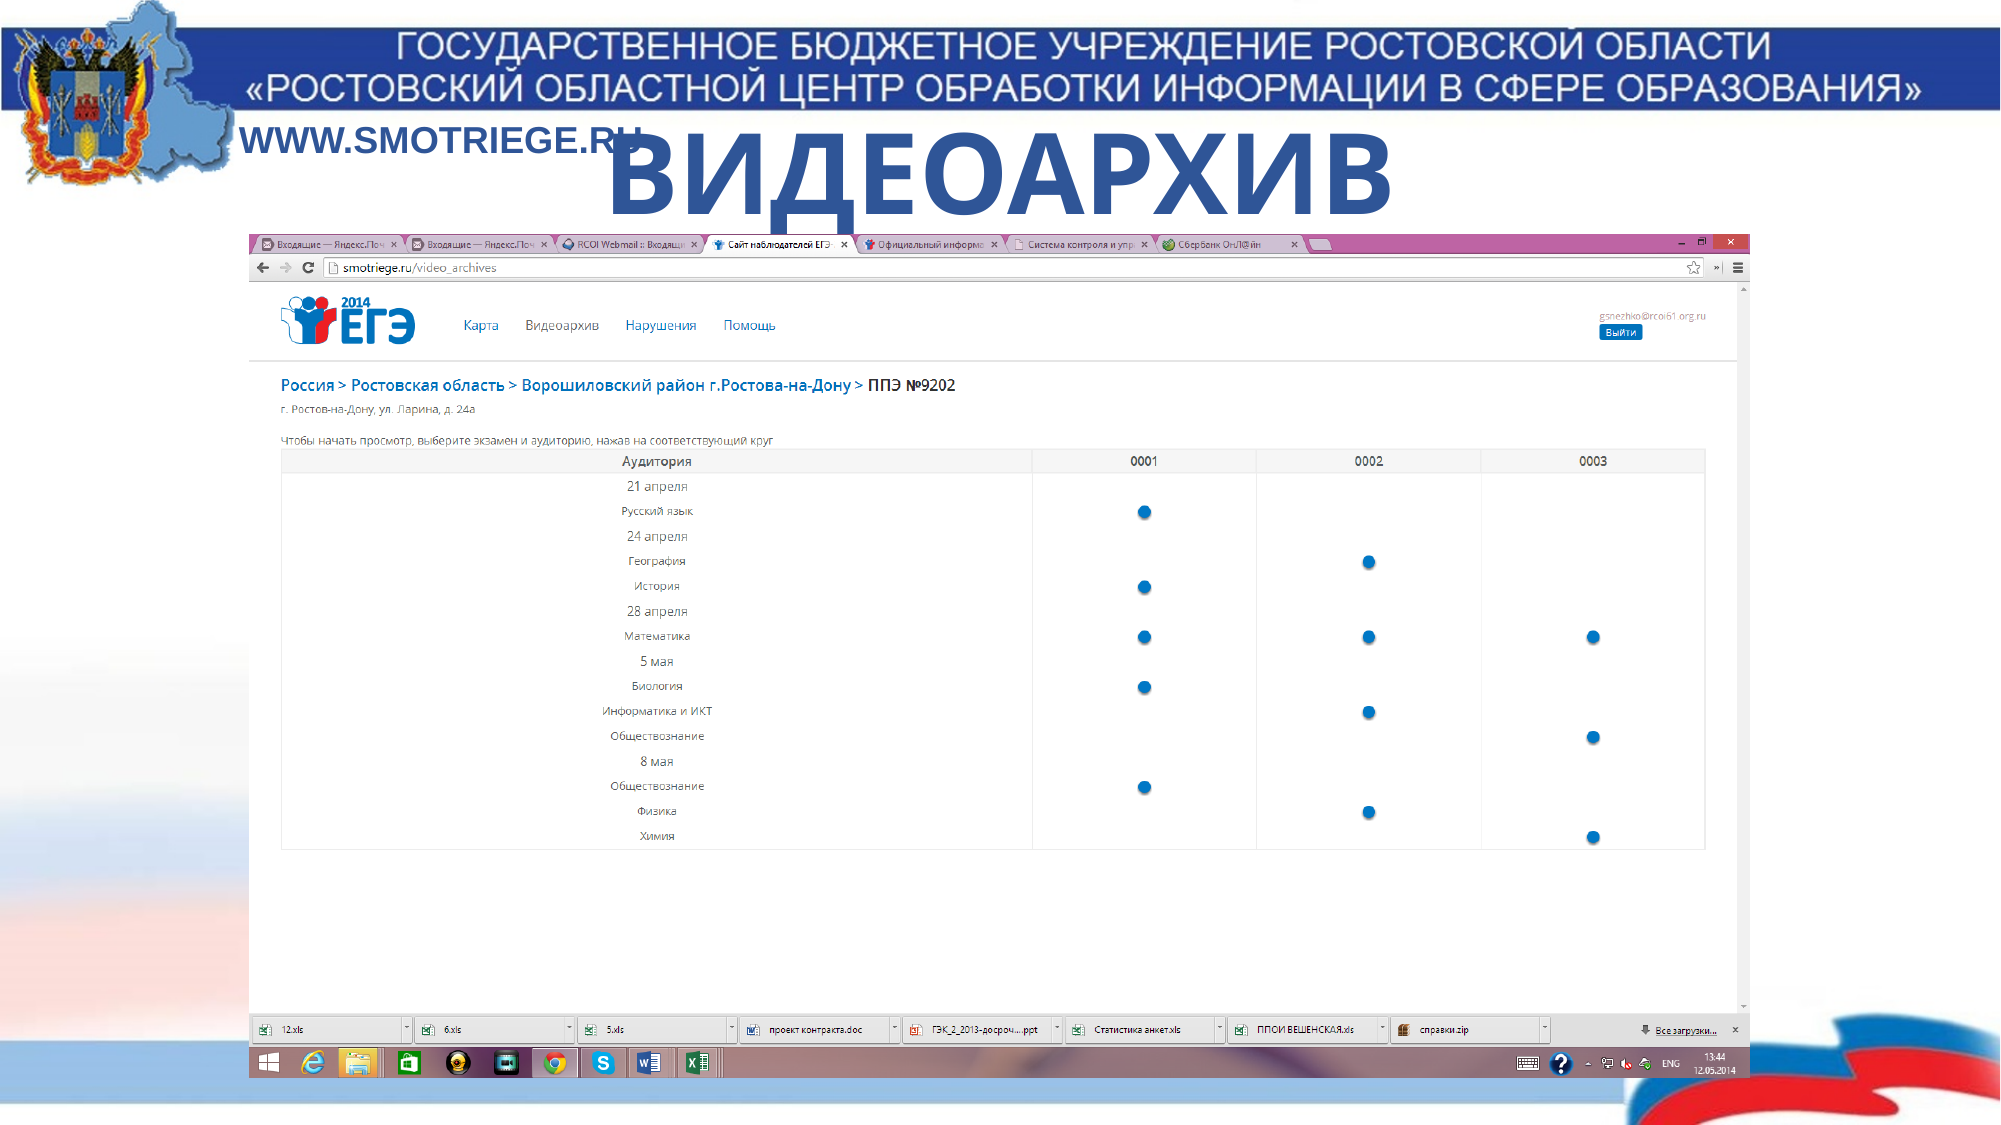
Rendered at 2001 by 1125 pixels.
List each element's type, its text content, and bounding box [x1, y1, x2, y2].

text_box ВИДЕОАРХИВ [324, 94, 1675, 234]
text_box WWW.SMOTRIEGE.RU [224, 108, 659, 169]
picture [0, 0, 2001, 1125]
